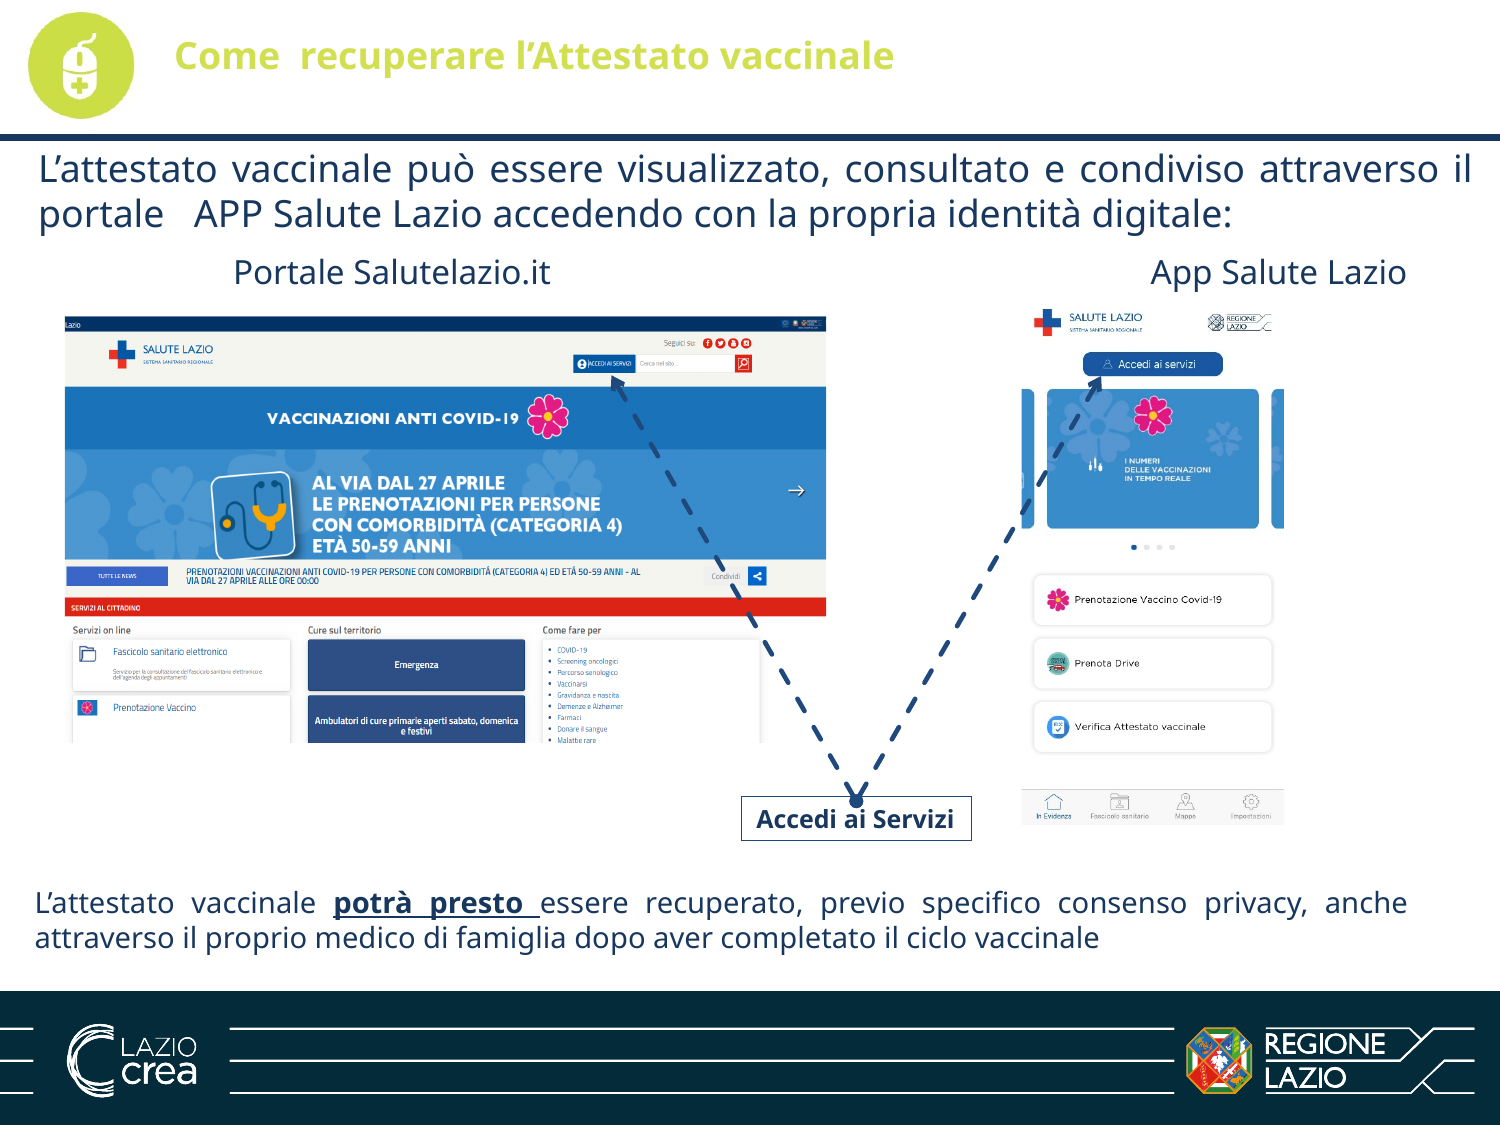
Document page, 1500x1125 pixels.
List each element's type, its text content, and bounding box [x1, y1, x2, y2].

text_box L’attestato vaccinale può essere visualizzato, consultato e condiviso attraverso il portale APP Salute Lazio accedendo con la propria identità digitale: [23, 137, 1489, 242]
picture [64, 316, 827, 743]
text_box L’attestato vaccinale potrà presto essere recuperato, previo specifico consenso privacy, anche attraverso il proprio medico di famiglia dopo aver completato il ciclo vaccinale [19, 877, 1424, 963]
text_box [858, 375, 1102, 802]
text_box Portale Salutelazio.it App Salute Lazio [218, 243, 1424, 299]
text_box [611, 374, 857, 802]
picture [0, 2, 167, 131]
text_box Come recuperare l’Attestato vaccinale [159, 24, 1483, 85]
text_box Accedi ai Servizi [741, 809, 972, 841]
picture [1021, 304, 1285, 826]
